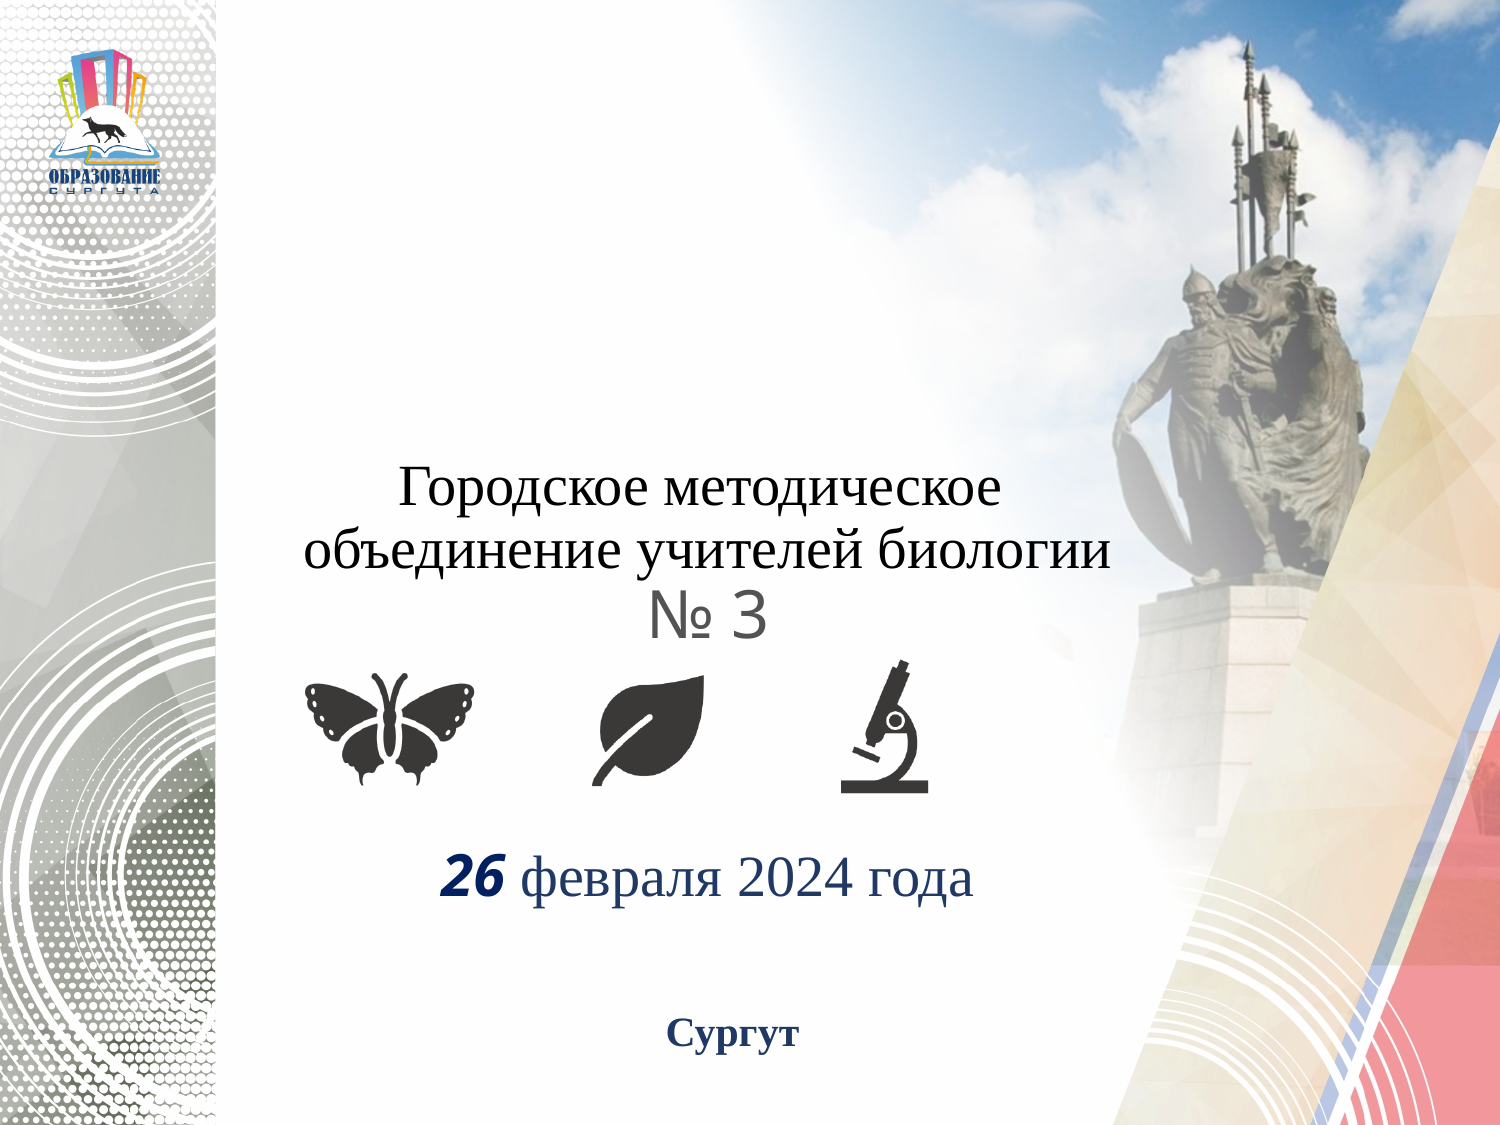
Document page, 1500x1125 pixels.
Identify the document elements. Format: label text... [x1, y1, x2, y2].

picture [0, 0, 1500, 1125]
title Городское методическое объединение учителей биологии № 3 26 февраля 2024 года [216, 338, 1199, 917]
text_box Сургут [357, 997, 1108, 1063]
